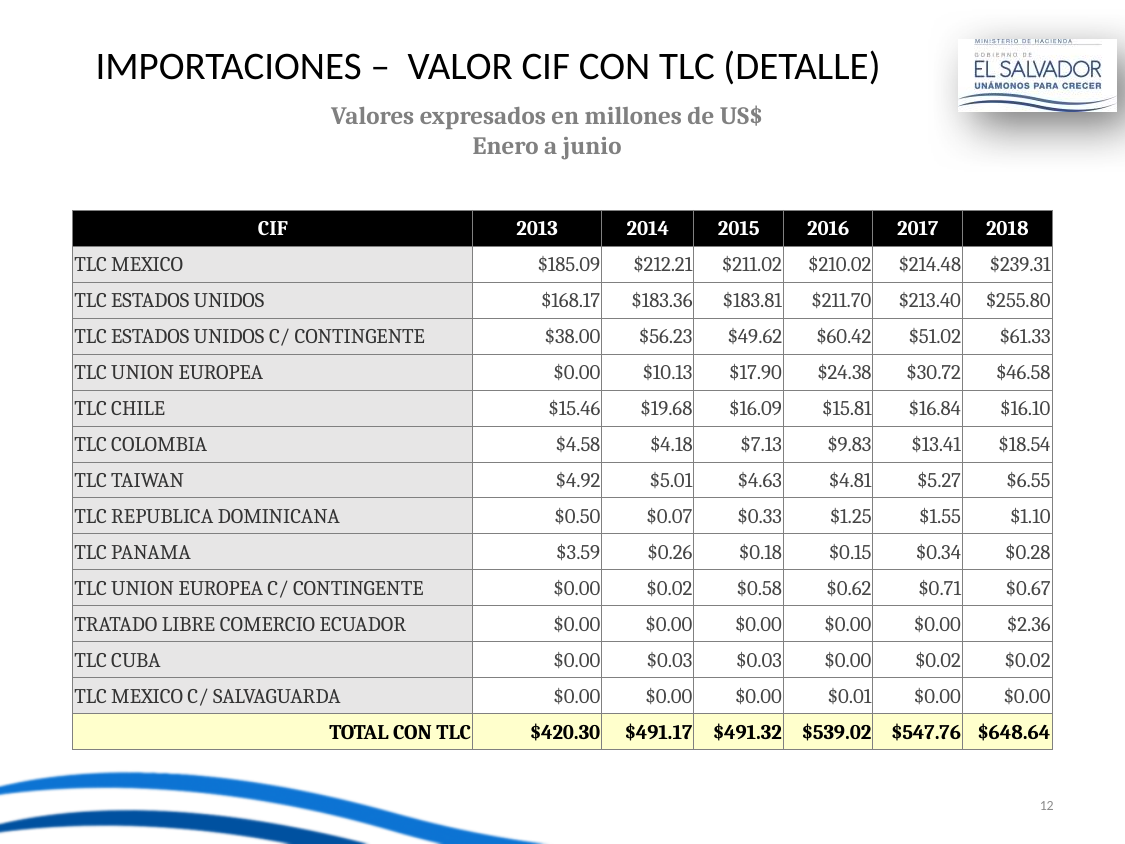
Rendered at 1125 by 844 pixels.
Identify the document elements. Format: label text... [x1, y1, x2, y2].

table_cell $30.72 [873, 355, 962, 390]
table_header 2016 [784, 211, 872, 246]
table_cell $60.42 [784, 319, 872, 354]
table_cell $211.02 [694, 247, 783, 282]
table_cell $213.40 [873, 283, 962, 318]
table_cell $491.32 [694, 714, 783, 749]
title IMPORTACIONES – VALOR CIF CON TLC (DETALLE) [0, 25, 977, 103]
table_cell $56.23 [602, 319, 693, 354]
table_cell $0.58 [694, 570, 783, 605]
table_cell TLC UNION EUROPEA [73, 355, 472, 390]
table_header 2018 [963, 211, 1052, 246]
table_cell $0.00 [473, 642, 601, 677]
table_cell $0.02 [602, 570, 693, 605]
table_header 2017 [873, 211, 962, 246]
table_cell $19.68 [602, 391, 693, 426]
table_cell $0.00 [473, 606, 601, 641]
table_cell $0.00 [873, 606, 962, 641]
table_cell TRATADO LIBRE COMERCIO ECUADOR [73, 606, 472, 641]
table_cell $0.18 [694, 534, 783, 569]
table_cell $3.59 [473, 534, 601, 569]
table_cell $183.36 [602, 283, 693, 318]
table_cell $491.17 [602, 714, 693, 749]
table_cell $4.92 [473, 463, 601, 497]
table_cell $49.62 [694, 319, 783, 354]
table_cell $648.64 [963, 714, 1052, 749]
table_cell $0.33 [694, 498, 783, 533]
table_cell TLC ESTADOS UNIDOS C/ CONTINGENTE [73, 319, 472, 354]
table_cell $1.55 [873, 498, 962, 533]
table_cell $0.02 [963, 642, 1052, 677]
table_header CIF [73, 211, 472, 246]
table_cell $255.80 [963, 283, 1052, 318]
table_cell $420.30 [473, 714, 601, 749]
table_cell $0.07 [602, 498, 693, 533]
table_cell TLC CHILE [73, 391, 472, 426]
table_cell $18.54 [963, 427, 1052, 462]
table_cell $16.10 [963, 391, 1052, 426]
table_cell $17.90 [694, 355, 783, 390]
table_cell $0.15 [784, 534, 872, 569]
table_cell $0.28 [963, 534, 1052, 569]
picture [0, 763, 643, 844]
table_cell $539.02 [784, 714, 872, 749]
table_header 2015 [694, 211, 783, 246]
table_cell $61.33 [963, 319, 1052, 354]
table_cell $185.09 [473, 247, 601, 282]
table_cell $214.48 [873, 247, 962, 282]
table_cell $168.17 [473, 283, 601, 318]
table_cell $4.58 [473, 427, 601, 462]
table_cell $183.81 [694, 283, 783, 318]
table_cell $0.67 [963, 570, 1052, 605]
table_cell TLC PANAMA [73, 534, 472, 569]
table_cell $6.55 [963, 463, 1052, 497]
table_cell $5.01 [602, 463, 693, 497]
table_cell $16.09 [694, 391, 783, 426]
table_cell $5.27 [873, 463, 962, 497]
table_cell $46.58 [963, 355, 1052, 390]
table_cell $15.46 [473, 391, 601, 426]
table_cell $9.83 [784, 427, 872, 462]
table_cell $2.36 [963, 606, 1052, 641]
table_cell $1.10 [963, 498, 1052, 533]
table_cell $13.41 [873, 427, 962, 462]
table_cell $0.00 [694, 678, 783, 713]
table_cell $210.02 [784, 247, 872, 282]
table_cell $15.81 [784, 391, 872, 426]
table_cell $4.81 [784, 463, 872, 497]
table_cell $4.18 [602, 427, 693, 462]
table_cell $0.00 [602, 606, 693, 641]
table_cell $239.31 [963, 247, 1052, 282]
table_cell TLC REPUBLICA DOMINICANA [73, 498, 472, 533]
table_cell $0.34 [873, 534, 962, 569]
table_cell $0.00 [602, 678, 693, 713]
table_cell $0.00 [873, 678, 962, 713]
table_cell $0.00 [963, 678, 1052, 713]
table_cell $0.50 [473, 498, 601, 533]
table_cell $211.70 [784, 283, 872, 318]
table_cell $0.01 [784, 678, 872, 713]
table_cell $0.00 [784, 642, 872, 677]
table_cell $212.21 [602, 247, 693, 282]
text_box Valores expresados en millones de US$ Enero a junio [288, 91, 807, 167]
table_cell TLC CUBA [73, 642, 472, 677]
table_cell $24.38 [784, 355, 872, 390]
table_cell $0.03 [602, 642, 693, 677]
table_cell $0.02 [873, 642, 962, 677]
table_cell TLC MEXICO C/ SALVAGUARDA [73, 678, 472, 713]
table_cell $0.00 [694, 606, 783, 641]
table_cell $10.13 [602, 355, 693, 390]
table_cell TLC TAIWAN [73, 463, 472, 497]
picture [958, 39, 1117, 112]
table_cell $0.03 [694, 642, 783, 677]
table_cell $0.00 [473, 570, 601, 605]
table_header 2014 [602, 211, 693, 246]
table_cell TOTAL CON TLC [73, 714, 472, 749]
table_cell TLC MEXICO [73, 247, 472, 282]
table_cell $0.62 [784, 570, 872, 605]
table_cell $0.00 [473, 678, 601, 713]
table_cell $0.00 [473, 355, 601, 390]
table_cell $38.00 [473, 319, 601, 354]
table_cell $1.25 [784, 498, 872, 533]
table_cell $7.13 [694, 427, 783, 462]
table_cell TLC ESTADOS UNIDOS [73, 283, 472, 318]
table_cell $0.26 [602, 534, 693, 569]
table_cell TLC COLOMBIA [73, 427, 472, 462]
table_cell $16.84 [873, 391, 962, 426]
table_cell $0.71 [873, 570, 962, 605]
table_cell $4.63 [694, 463, 783, 497]
table_cell $547.76 [873, 714, 962, 749]
table_cell $51.02 [873, 319, 962, 354]
table_header 2013 [473, 211, 601, 246]
table_cell $0.00 [784, 606, 872, 641]
slide_number 12 [806, 782, 1069, 827]
table_cell TLC UNION EUROPEA C/ CONTINGENTE [73, 570, 472, 605]
